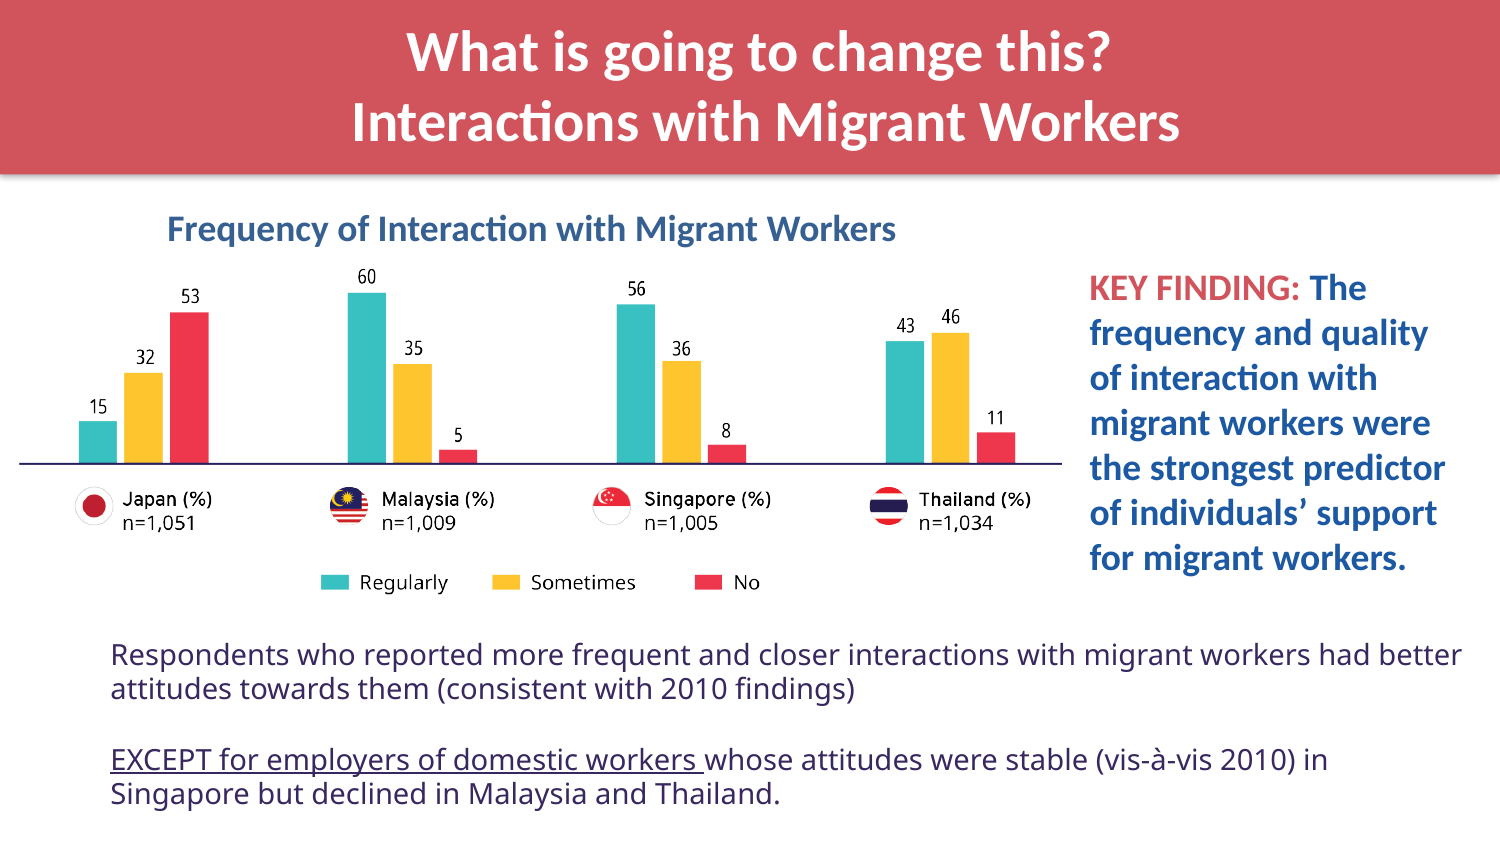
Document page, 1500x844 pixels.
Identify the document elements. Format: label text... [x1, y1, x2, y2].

title What is going to change this? Interactions with Migrant Workers [57, 6, 1475, 125]
text_box Respondents who reported more frequent and closer interactions with migrant workers had better attitudes towards them (consistent with 2010 findings) EXCEPT for employers of domestic workers whose attitudes were stable (vis-à-vis 2010) in Singapore but declined in Malaysia and Thailand. [95, 628, 1486, 818]
list KEY FINDING: The frequency and quality of interaction with migrant workers were the strongest predictor of individuals’ support for migrant workers. [1074, 255, 1481, 612]
picture [19, 265, 1063, 602]
text_box [0, 0, 1500, 175]
text_box Frequency of Interaction with Migrant Workers [152, 197, 1077, 257]
